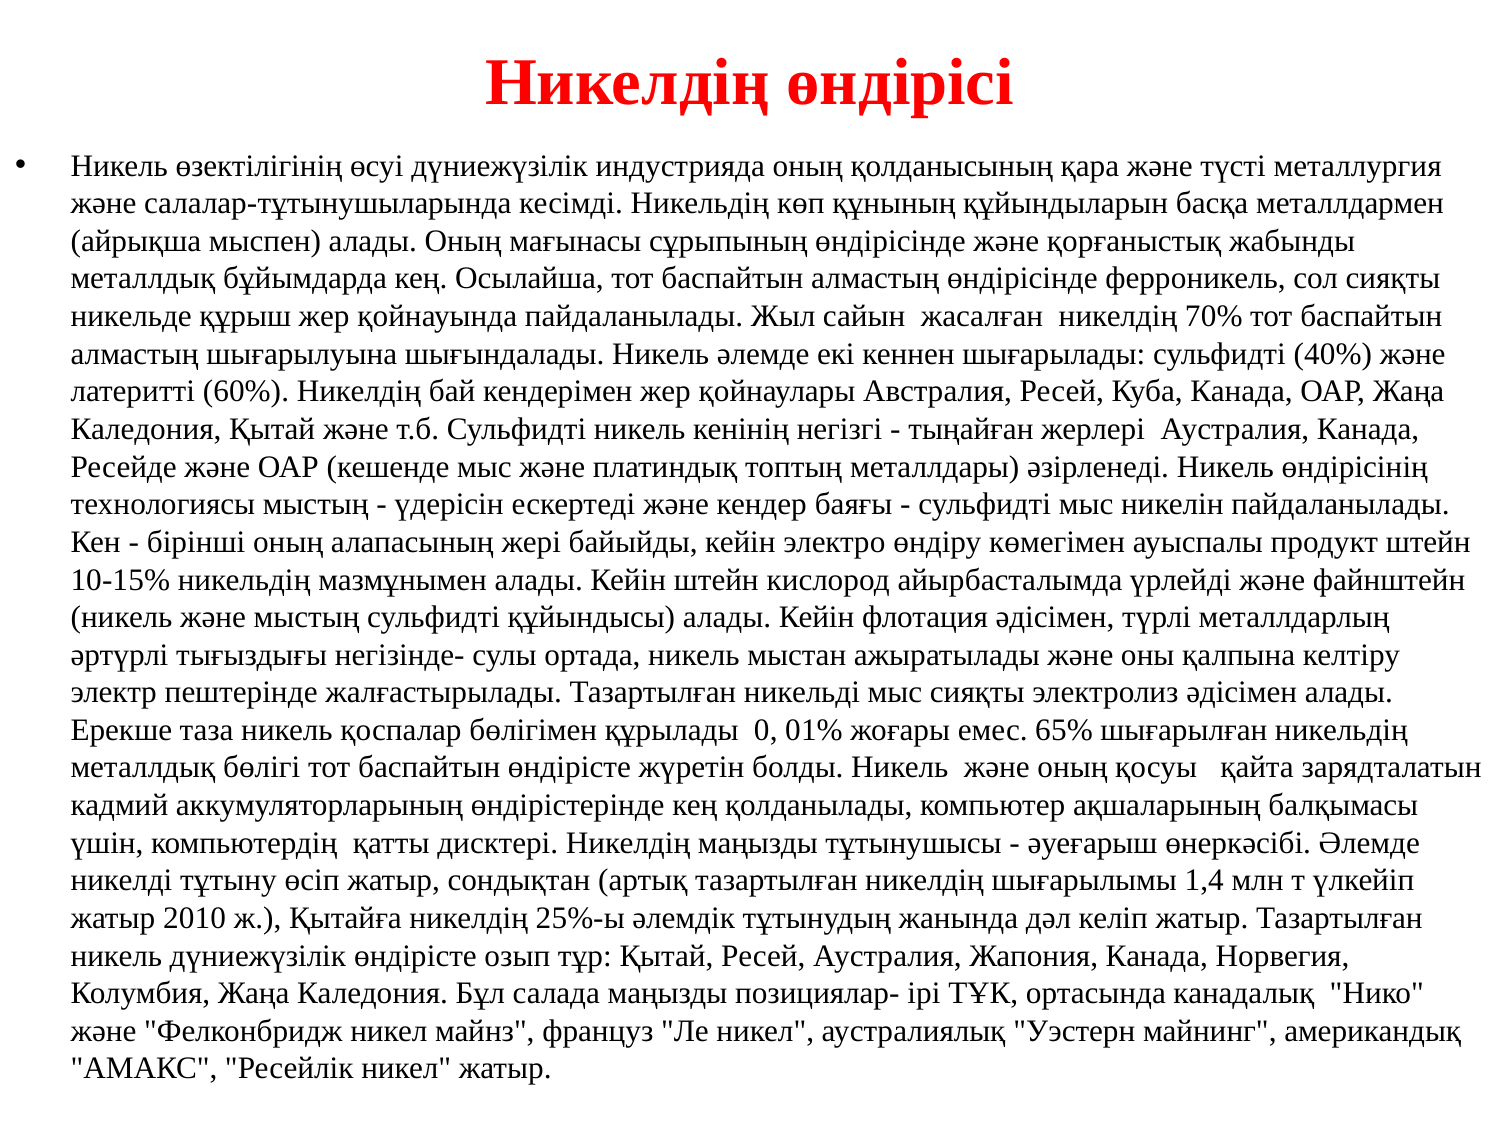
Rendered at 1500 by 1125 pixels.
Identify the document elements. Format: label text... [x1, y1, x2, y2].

list Никель өзектілігінің өсуі дүниежүзілік индустрияда оның қолданысының қара және түсті металлургия және салалар-тұтынушыларында кесімді. Никельдің көп құнының құйындыларын басқа металлдармен (айрықша мыспен) алады. Оның мағынасы сұрыпының өндірісінде және қорғаныстық жабынды металлдық бұйымдарда кең. Осылайша, тот баспайтын алмастың өндірісінде ферроникель, сол сияқты никельде құрыш жер қойнауында пайдаланылады. Жыл сайын жасалған никелдің 70% тот баспайтын алмастың шығарылуына шығындалады. Никель әлемде екі кеннен шығарылады: сульфидті (40%) және латеритті (60%). Никелдің бай кендерімен жер қойнаулары Австралия, Ресей, Куба, Канада, ОАР, Жаңа Каледония, Қытай және т.б. Сульфидті никель кенінің негізгі - тыңайған жерлері Аустралия, Канада, Ресейде және ОАР (кешенде мыс және платиндық топтың металлдары) әзірленеді. Никель өндірісінің технологиясы мыстың - үдерісін ескертеді және кендер баяғы - сульфидті мыс никелін пайдаланылады. Кен - бірінші оның алапасының жері байыйды, кейін электро өндіру көмегімен ауыспалы продукт штейн 10-15% никельдің мазмұнымен алады. Кейін штейн кислород айырбасталымда үрлейді және файнштейн (никель және мыстың сульфидті құйындысы) алады. Кейін флотация әдісімен, түрлі металлдарлың әртүрлі тығыздығы негізінде- сулы ортада, никель мыстан ажыратылады және оны қалпына келтіру электр пештерінде жалғастырылады. Тазартылған никельді мыс сияқты электролиз әдісімен алады. Ерекше таза никель қоспалар бөлігімен құрылады 0, 01% жоғары емес. 65% шығарылған никельдің металлдық бөлiгi тот баспайтын өндірісте жүретін болды. Никель және оның қосуы қайта зарядталатын кадмий аккумуляторларының өндiрiстерiнде кең қолданылады, компьютер ақшаларының балқымасы үшiн, компьютердің қатты дисктерi. Никелдiң маңызды тұтынушысы - әуеғарыш өнеркәсiбі. Әлемде никелді тұтыну өсіп жатыр, сондықтан (артық тазартылған никелдің шығарылымы 1,4 млн т үлкейіп жатыр 2010 ж.), Қытайға никелдің 25%-ы әлемдік тұтынудың жанында дәл келіп жатыр. Тазартылған никель дүниежүзілік өндірісте озып тұр: Қытай, Ресей, Аустралия, Жапония, Канада, Норвегия, Колумбия, Жаңа Каледония. Бұл салада маңызды позициялар- ірі ТҰК, ортасында канадалық "Нико" және "Фелконбридж никел майнз", француз "Ле никел", аустралиялық "Уэстерн майнинг", американдық "АМАКС", "Ресейлік никел" жатыр. [0, 137, 1500, 1125]
title Никелдің өндірісі [75, 19, 1425, 137]
